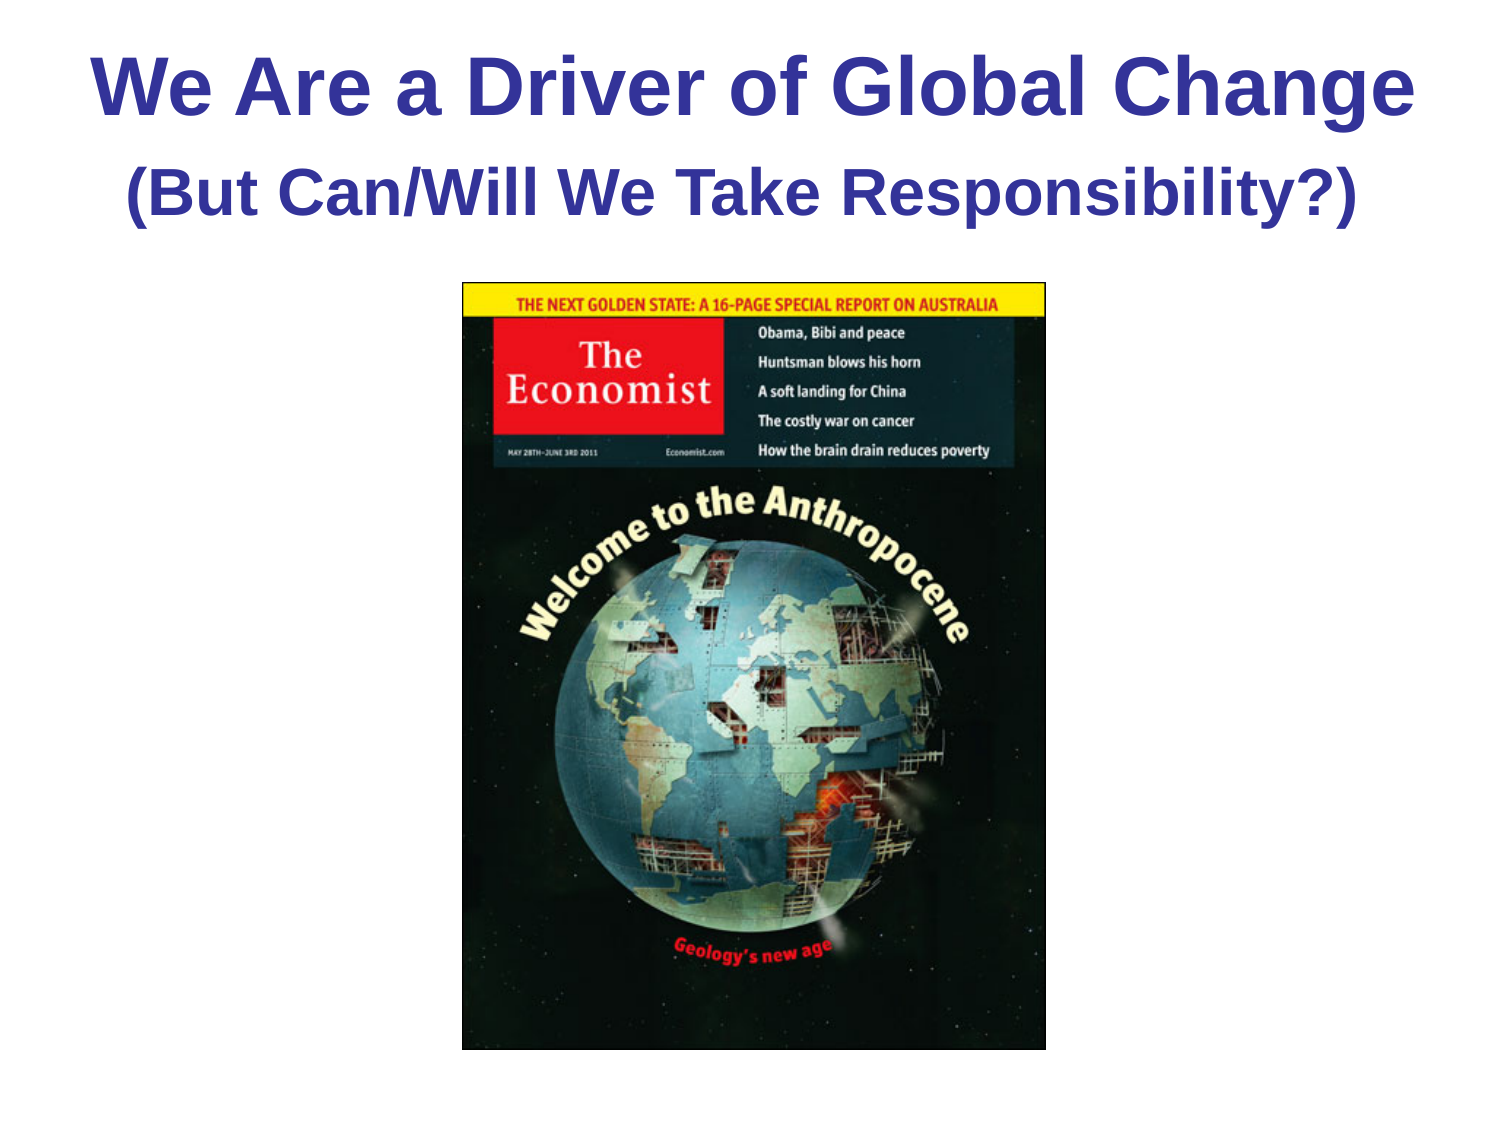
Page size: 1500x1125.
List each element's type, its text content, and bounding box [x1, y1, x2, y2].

text_box We Are a Driver of Global Change (But Can/Will We Take Responsibility?) [75, 24, 1433, 240]
picture [462, 282, 1047, 1051]
